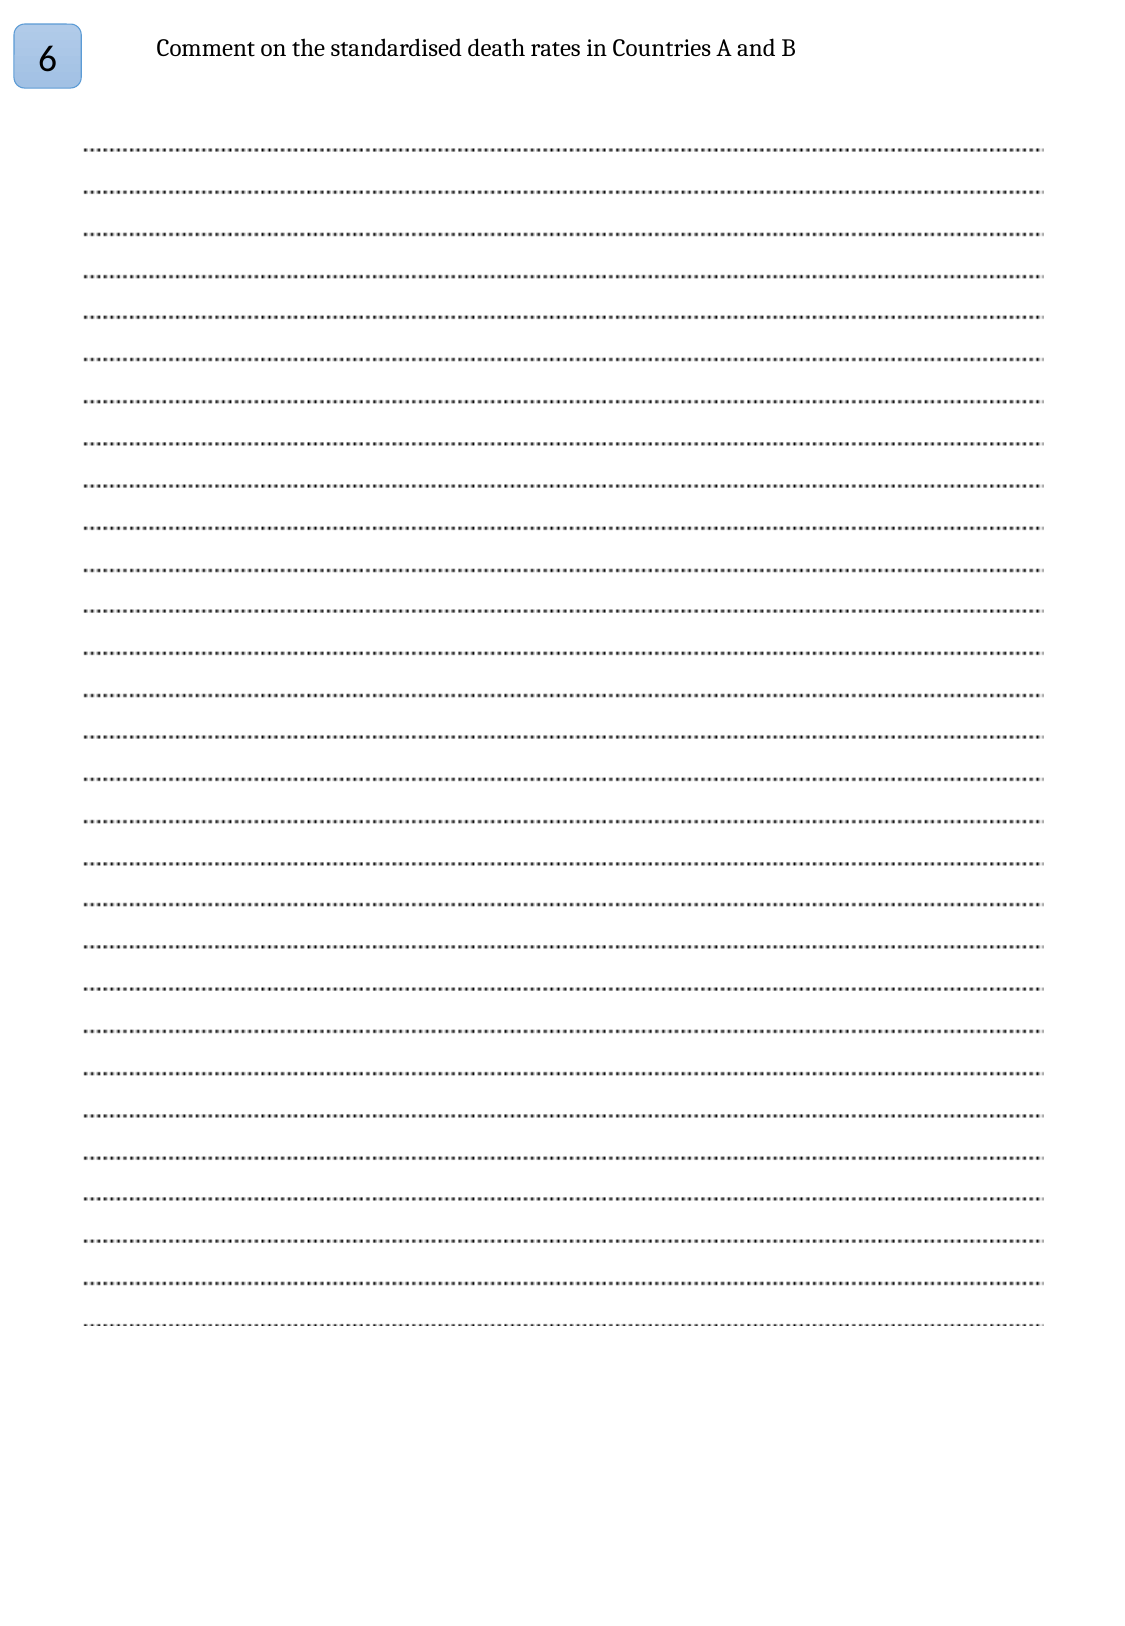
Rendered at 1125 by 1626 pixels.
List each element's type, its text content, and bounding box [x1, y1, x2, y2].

text_box 6 [13, 23, 82, 89]
picture [81, 130, 1044, 1326]
text_box Comment on the standardised death rates in Countries A and B [141, 24, 1006, 129]
